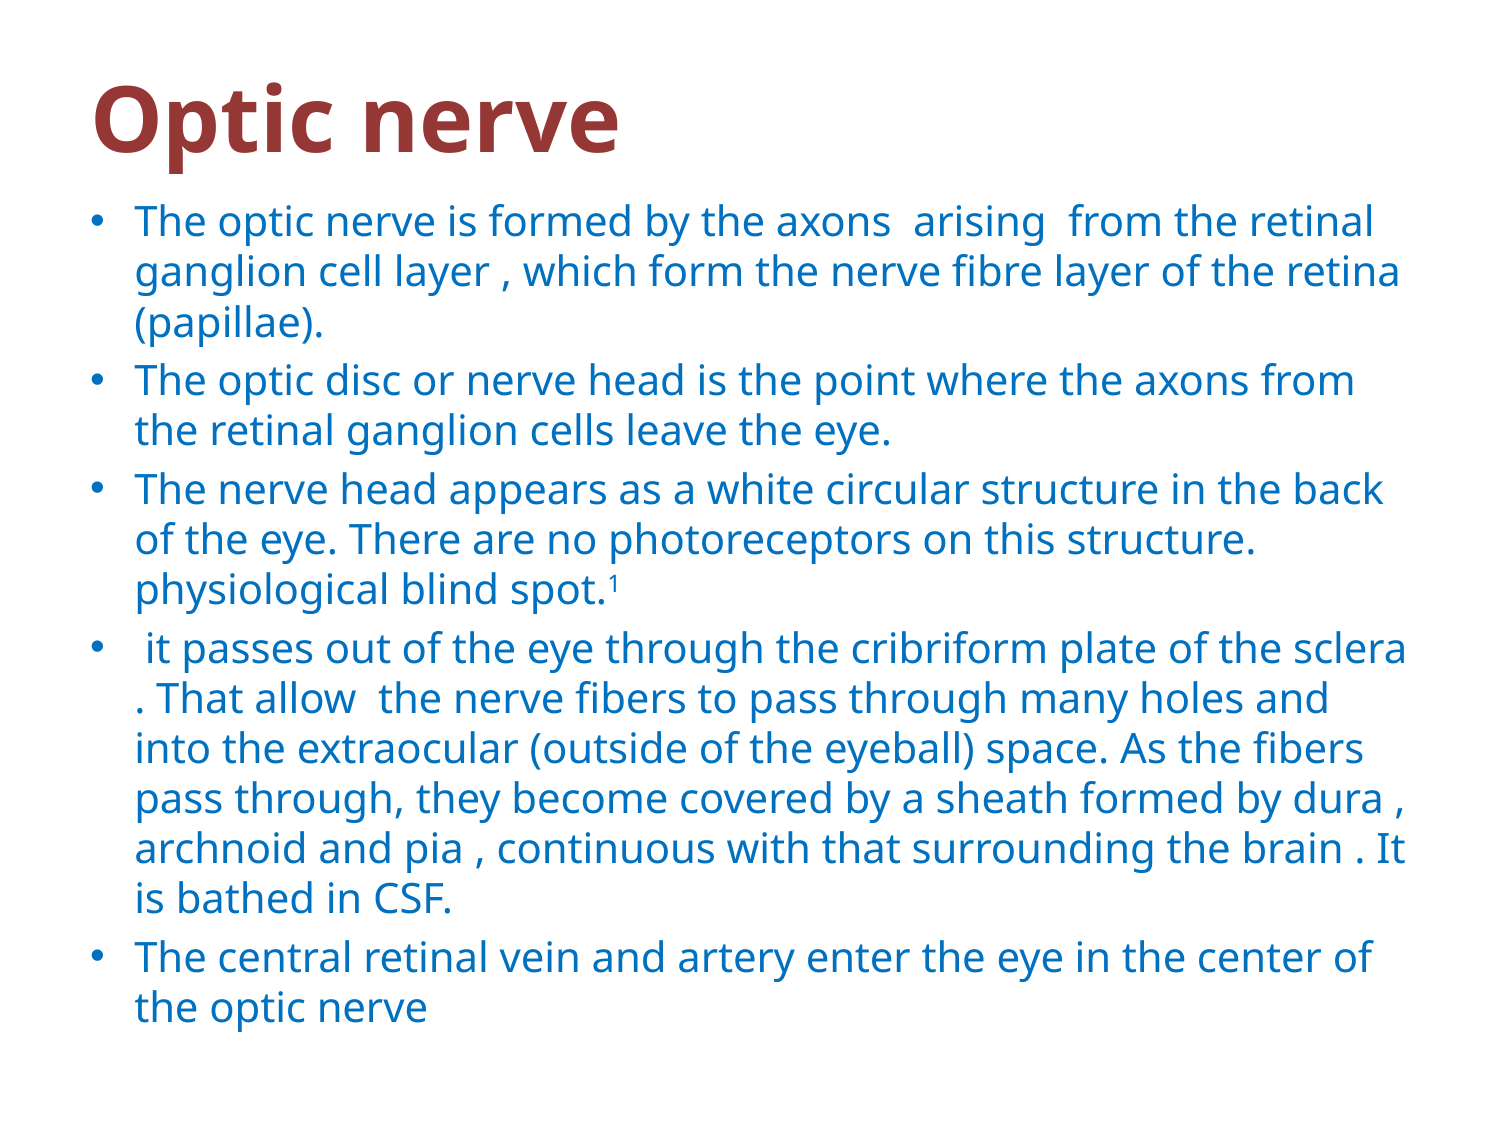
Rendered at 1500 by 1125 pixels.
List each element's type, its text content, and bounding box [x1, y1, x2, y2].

title Optic nerve [75, 45, 1425, 187]
list The optic nerve is formed by the axons arising from the retinal ganglion cell layer , which form the nerve fibre layer of the retina (papillae). The optic disc or nerve head is the point where the axons from the retinal ganglion cells leave the eye. The nerve head appears as a white circular structure in the back of the eye. There are no photoreceptors on this structure. physiological blind spot.1﻿ it passes out of the eye through the cribriform plate of the sclera . That allow the nerve fibers to pass through many holes and into the extraocular (outside of the eyeball) space. As the fibers pass through, they become covered by a sheath formed by dura , archnoid and pia , continuous with that surrounding the brain . It is bathed in CSF. The central retinal vein and artery enter the eye in the center of the optic nerve [75, 187, 1425, 1050]
